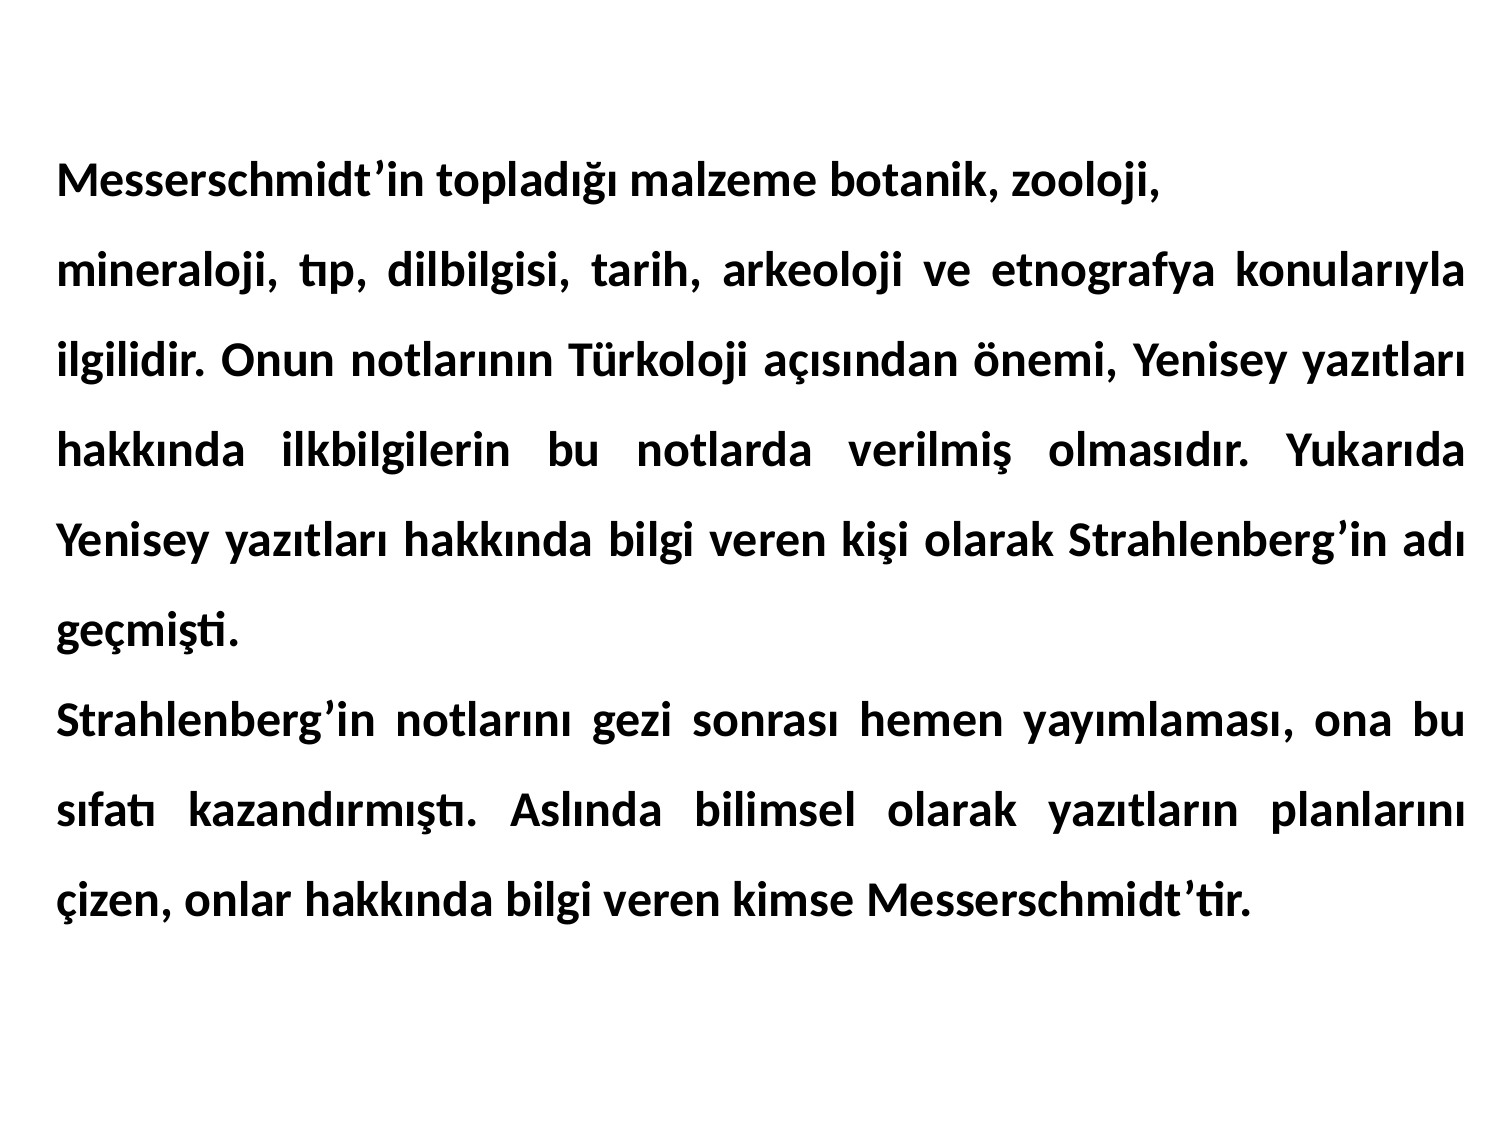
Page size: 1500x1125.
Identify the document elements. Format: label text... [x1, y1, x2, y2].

text_box Messerschmidt’in topladığı malzeme botanik, zooloji, mineraloji, tıp, dilbilgisi, tarih, arkeoloji ve etnografya konularıyla ilgilidir. Onun notlarının Türkoloji açısından önemi, Yenisey yazıtları hakkında ilkbilgilerin bu notlarda verilmiş olmasıdır. Yukarıda Yenisey yazıtları hakkında bilgi veren kişi olarak Strahlenberg’in adı geçmişti. Strahlenberg’in notlarını gezi sonrası hemen yayımlaması, ona bu sıfatı kazandırmıştı. Aslında bilimsel olarak yazıtların planlarını çizen, onlar hakkında bilgi veren kimse Messerschmidt’tir. [41, 19, 1483, 934]
